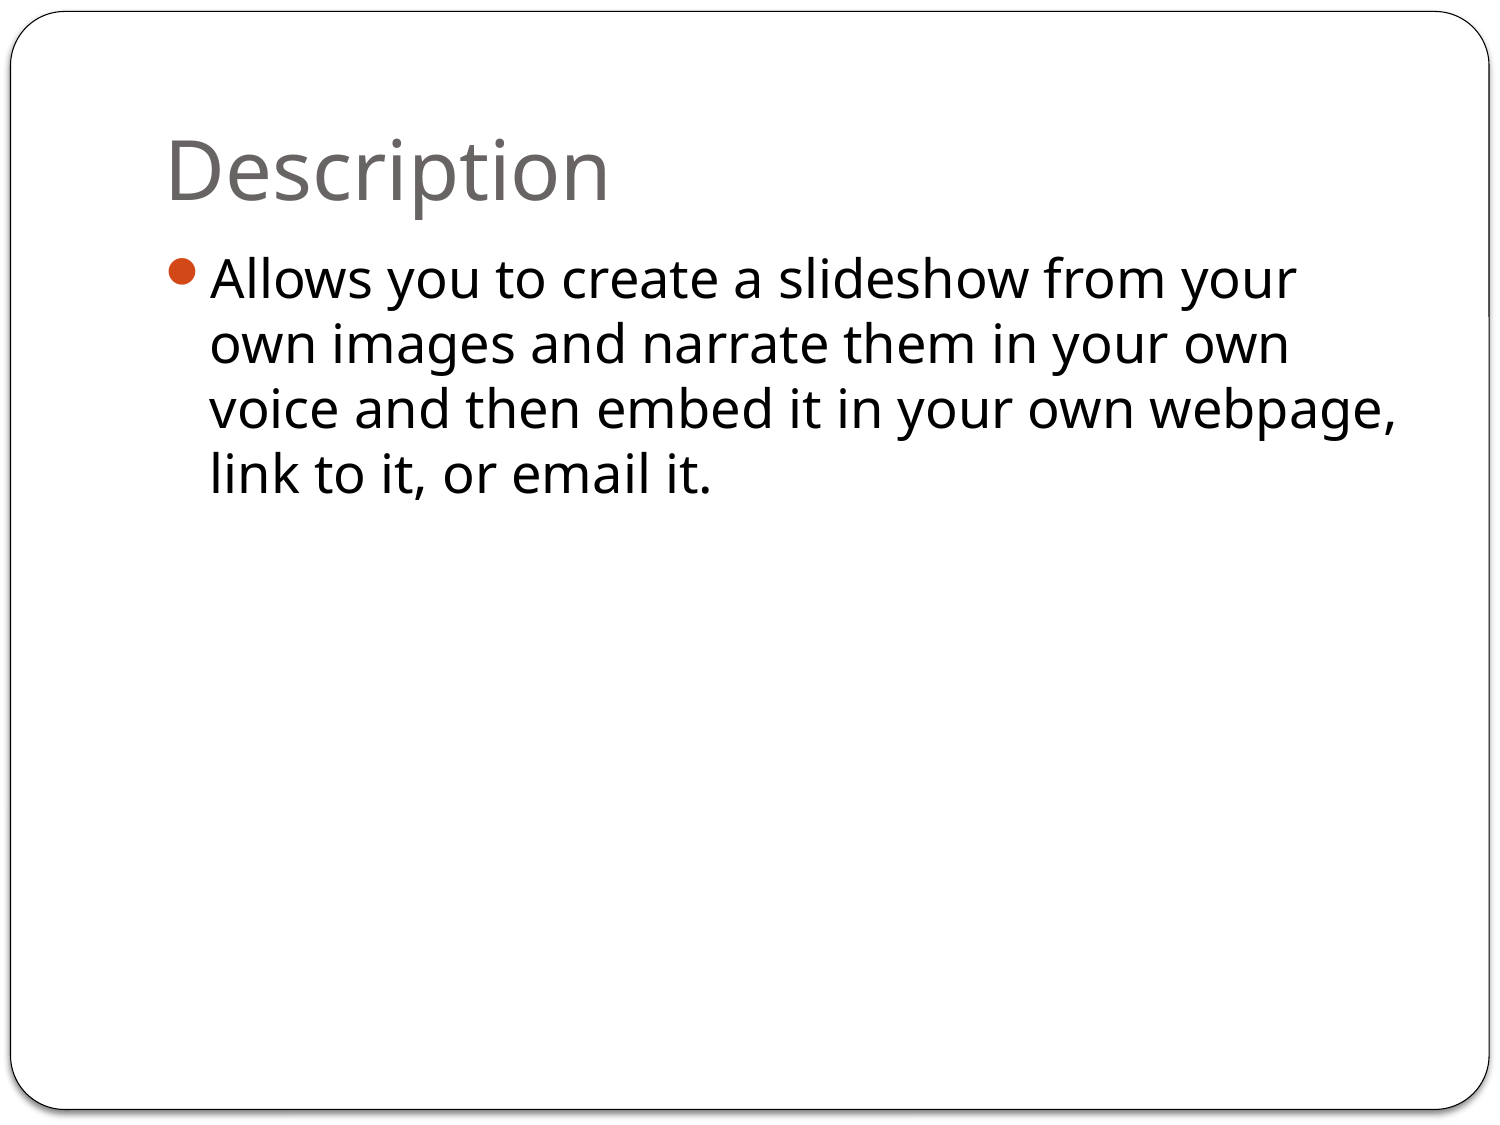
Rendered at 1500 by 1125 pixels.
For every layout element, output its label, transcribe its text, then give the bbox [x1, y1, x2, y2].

title Description [150, 45, 1425, 233]
list Allows you to create a slideshow from your own images and narrate them in your own voice and then embed it in your own webpage, link to it, or email it. [150, 237, 1425, 988]
